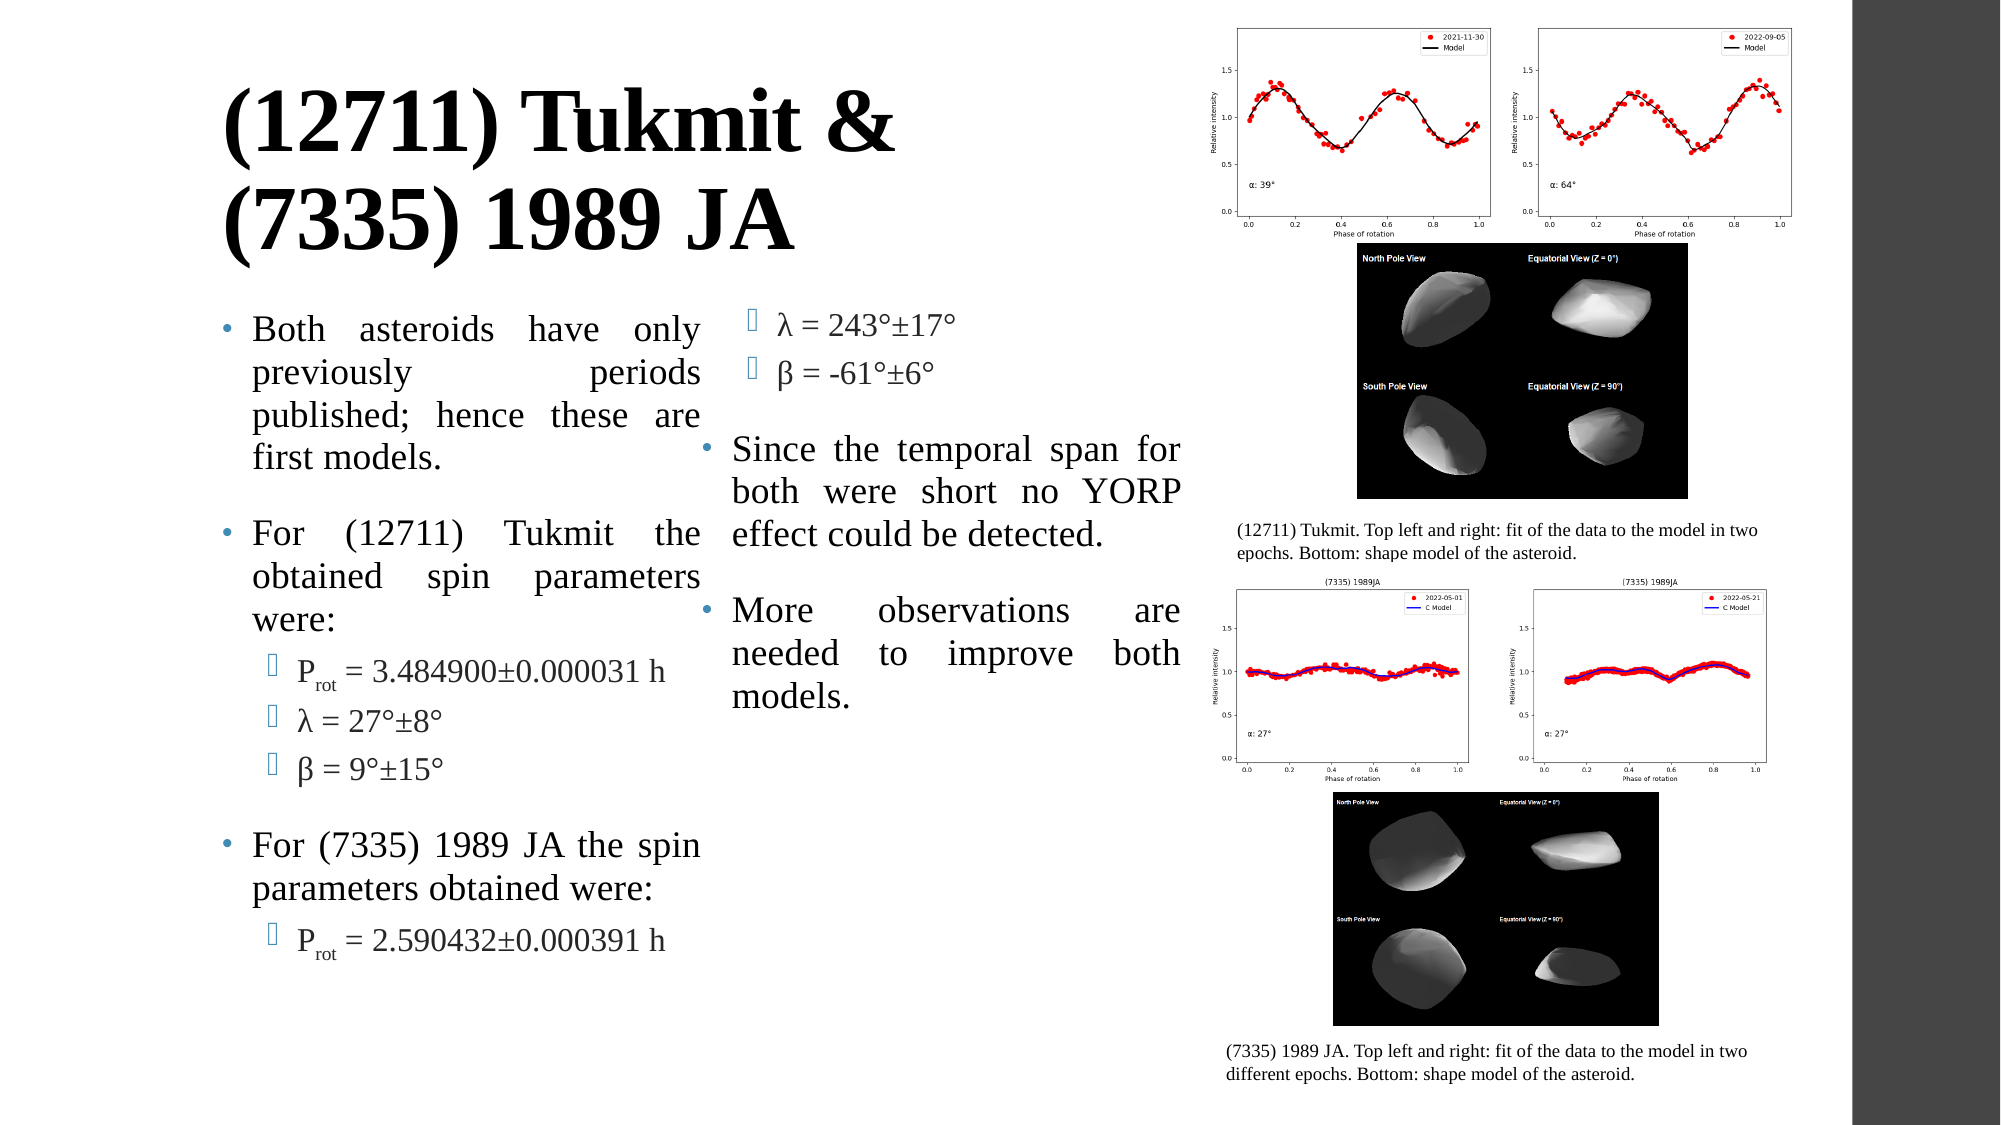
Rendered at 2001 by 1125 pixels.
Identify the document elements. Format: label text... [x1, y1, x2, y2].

title (12711) Tukmit & (7335) 1989 JA [206, 60, 969, 278]
list Both asteroids have only previously periods published; hence these are first models. For (12711) Tukmit the obtained spin parameters were: Prot = 3.484900±0.000031 h λ = 27°±8° β = 9°±15° For (7335) 1989 JA the spin parameters obtained were: Prot = 2.590432±0.000391 h λ = 243°±17° β = -61°±6° Since the temporal span for both were short no YORP effect could be detected. More observations are needed to improve both models. [206, 299, 1197, 1014]
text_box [1198, 562, 1796, 1125]
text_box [1196, 0, 1824, 536]
